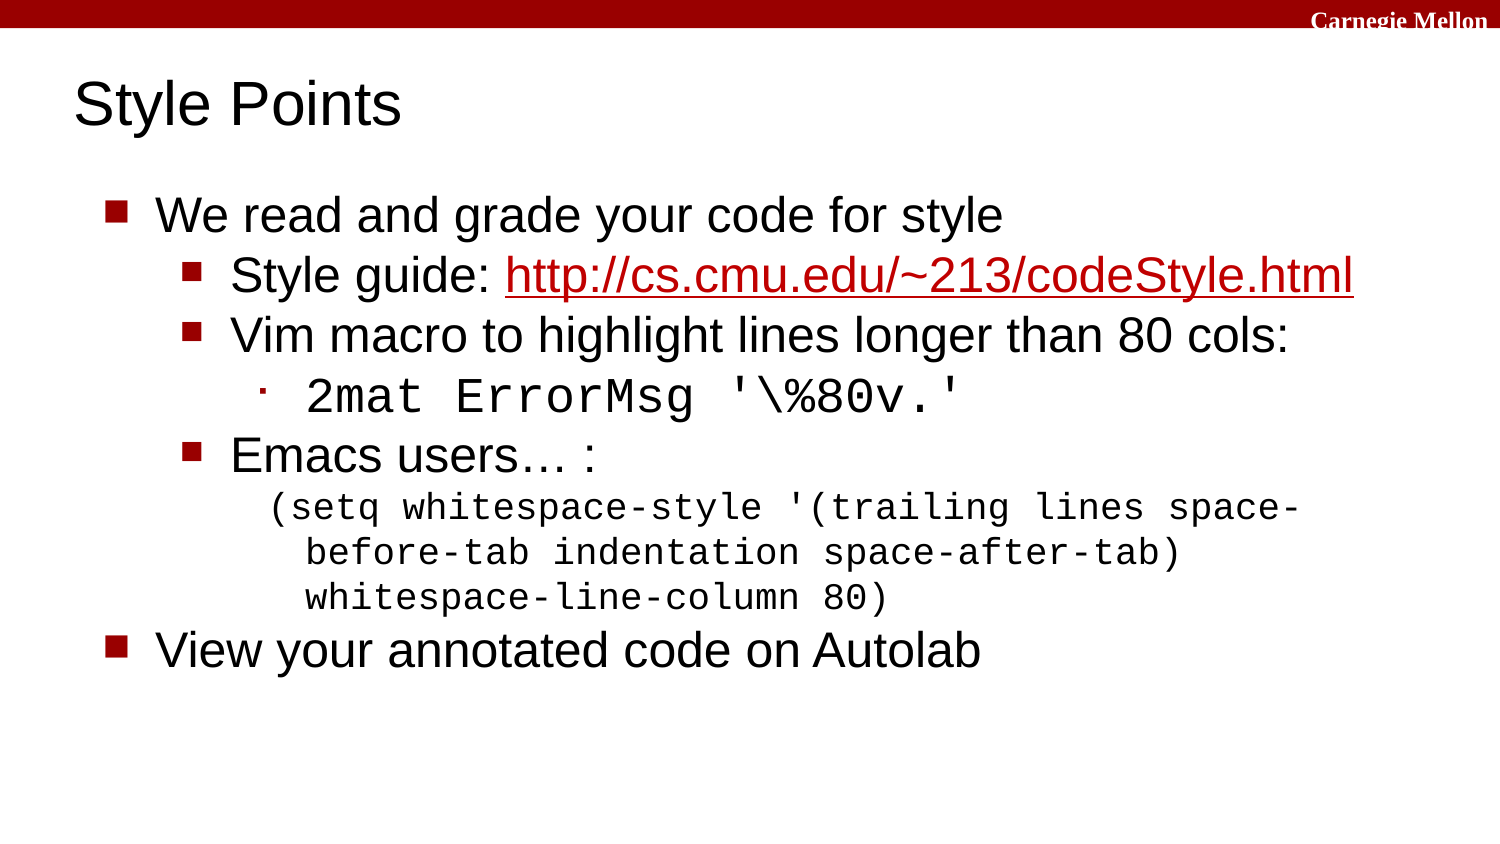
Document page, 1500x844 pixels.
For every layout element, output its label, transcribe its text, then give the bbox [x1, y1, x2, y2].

list We read and grade your code for style Style guide: http://cs.cmu.edu/~213/codeStyle.html Vim macro to highlight lines longer than 80 cols: 2mat ErrorMsg '\%80v.' Emacs users… : (setq whitespace-style '(trailing lines space-before-tab indentation space-after-tab) whitespace-line-column 80) View your annotated code on Autolab [65, 167, 1391, 780]
title Style Points [58, 53, 1304, 148]
